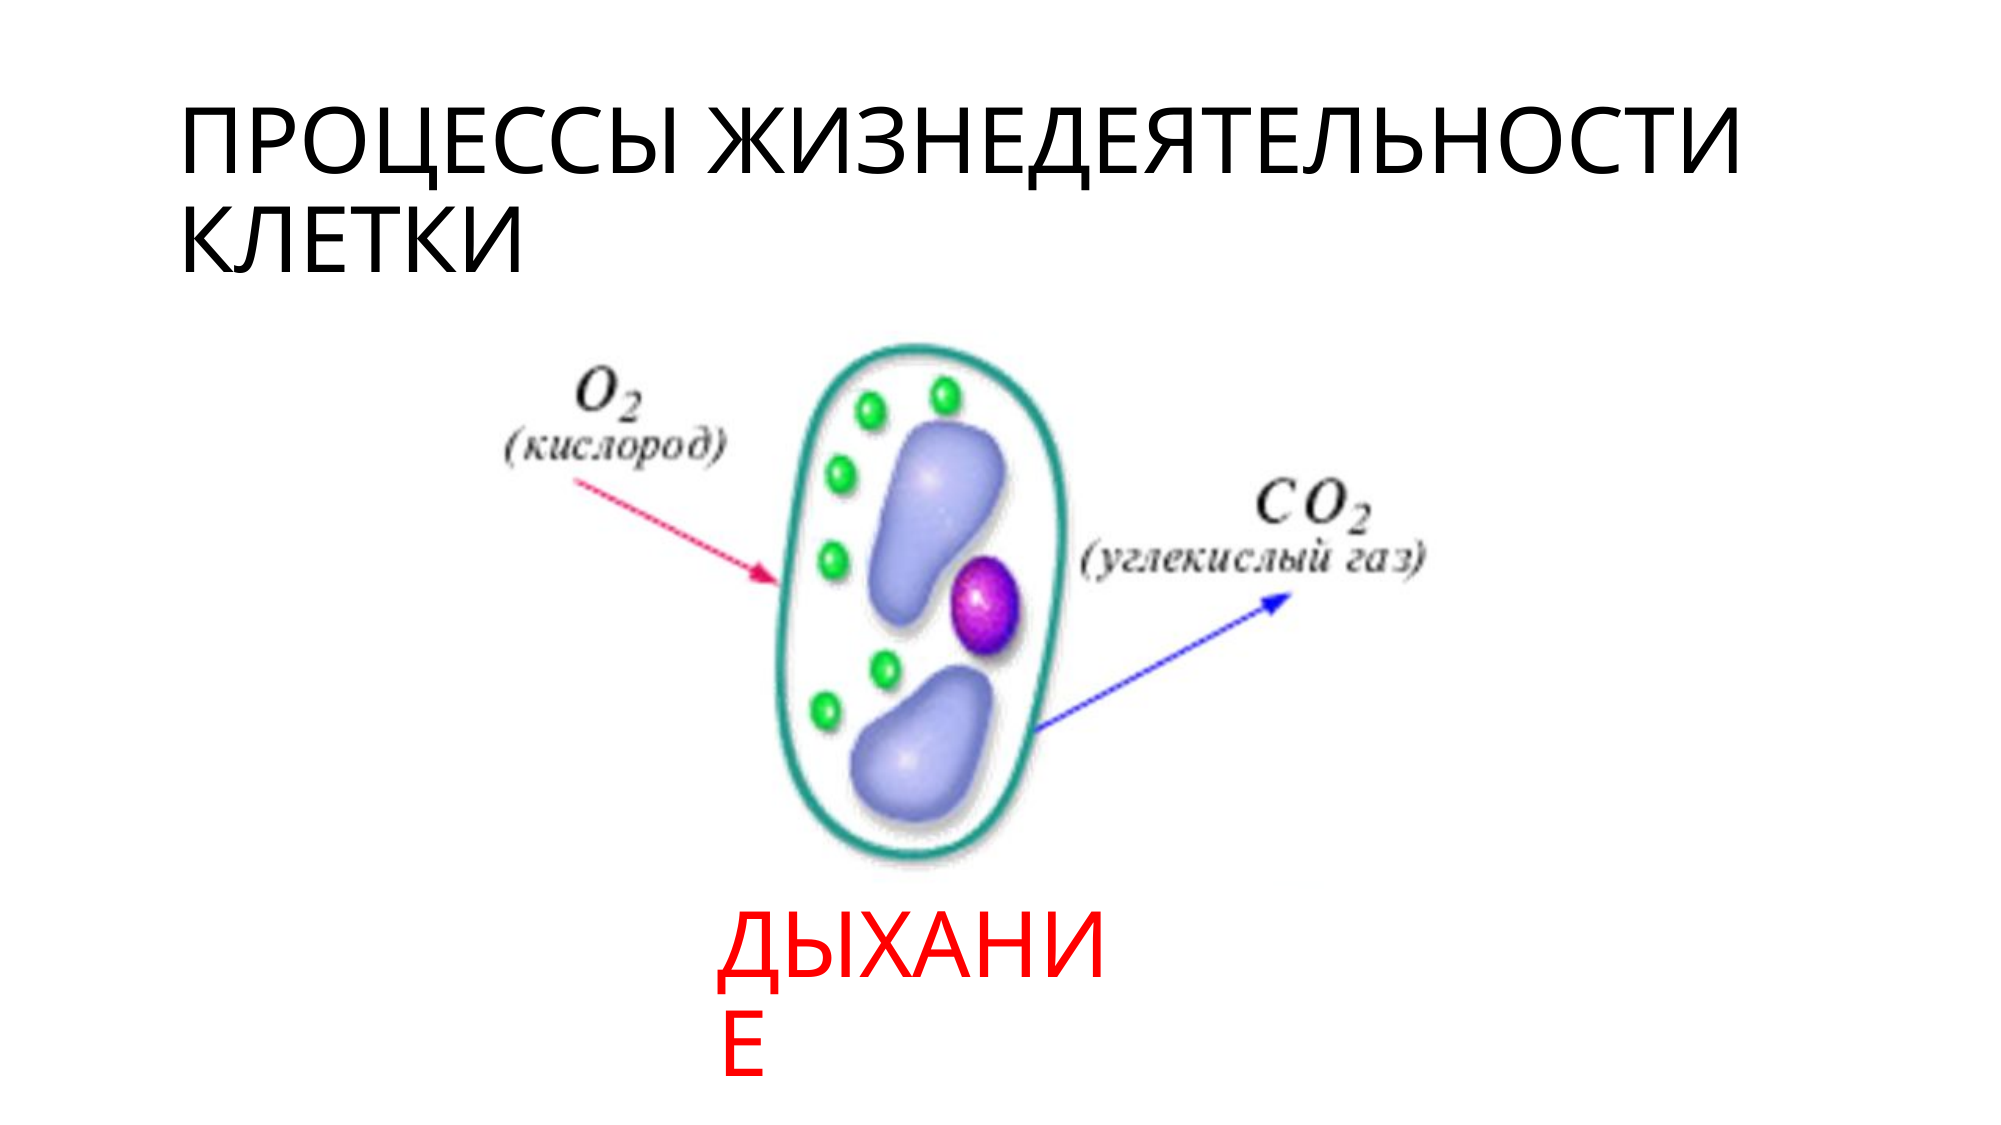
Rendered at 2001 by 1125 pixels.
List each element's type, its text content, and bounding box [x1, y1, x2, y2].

text_box ПРОЦЕССЫ ЖИЗНЕДЕЯТЕЛЬНОСТИ КЛЕТКИ [162, 84, 1888, 303]
picture [465, 306, 1460, 889]
title ДЫХАНИЕ [702, 889, 1171, 1106]
